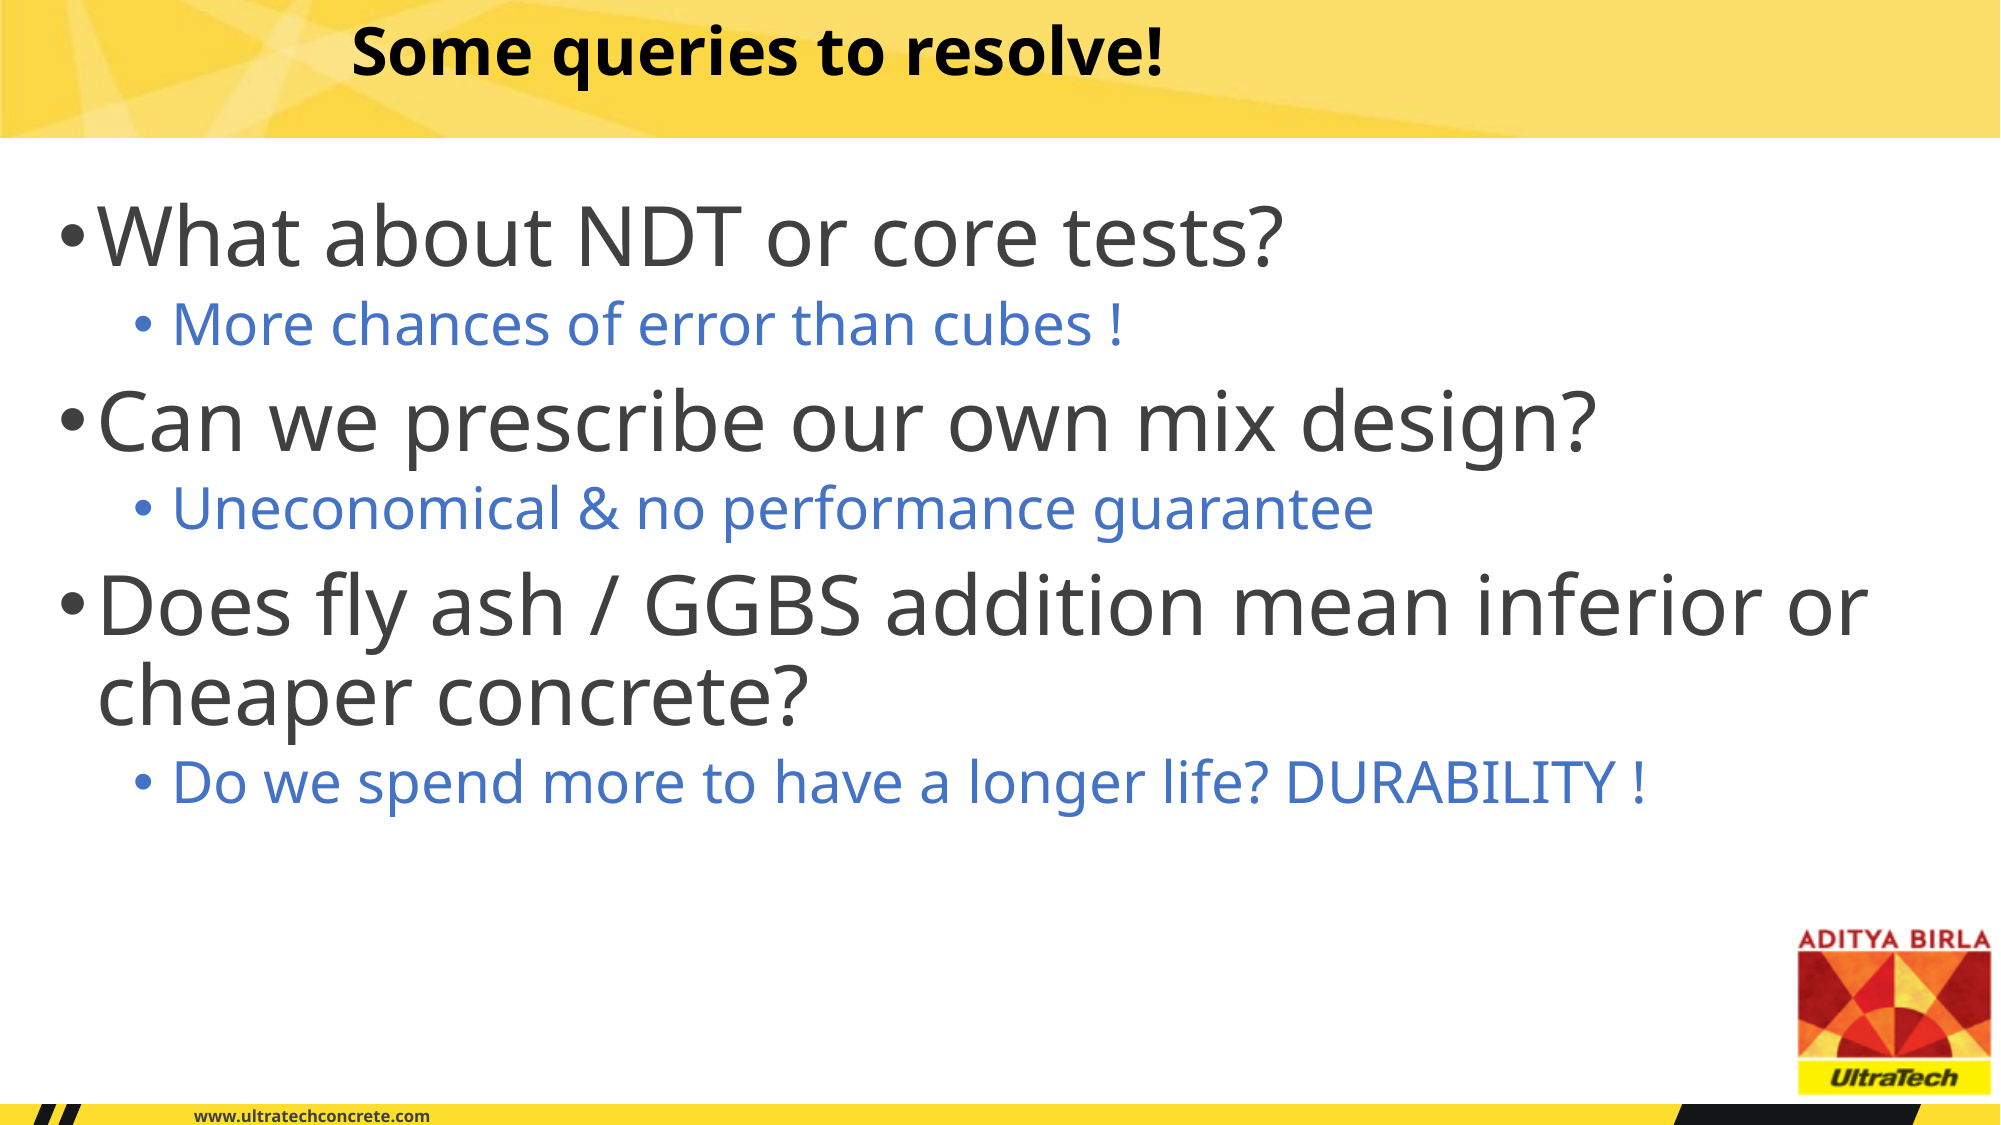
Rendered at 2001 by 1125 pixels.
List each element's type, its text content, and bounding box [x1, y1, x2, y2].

list What about NDT or core tests? More chances of error than cubes ! Can we prescribe our own mix design? Uneconomical & no performance guarantee Does fly ash / GGBS addition mean inferior or cheaper concrete? Do we spend more to have a longer life? DURABILITY ! [43, 187, 1900, 1005]
title Some queries to resolve! [0, 11, 1516, 96]
picture [1795, 928, 1998, 1100]
picture [0, 0, 2000, 138]
